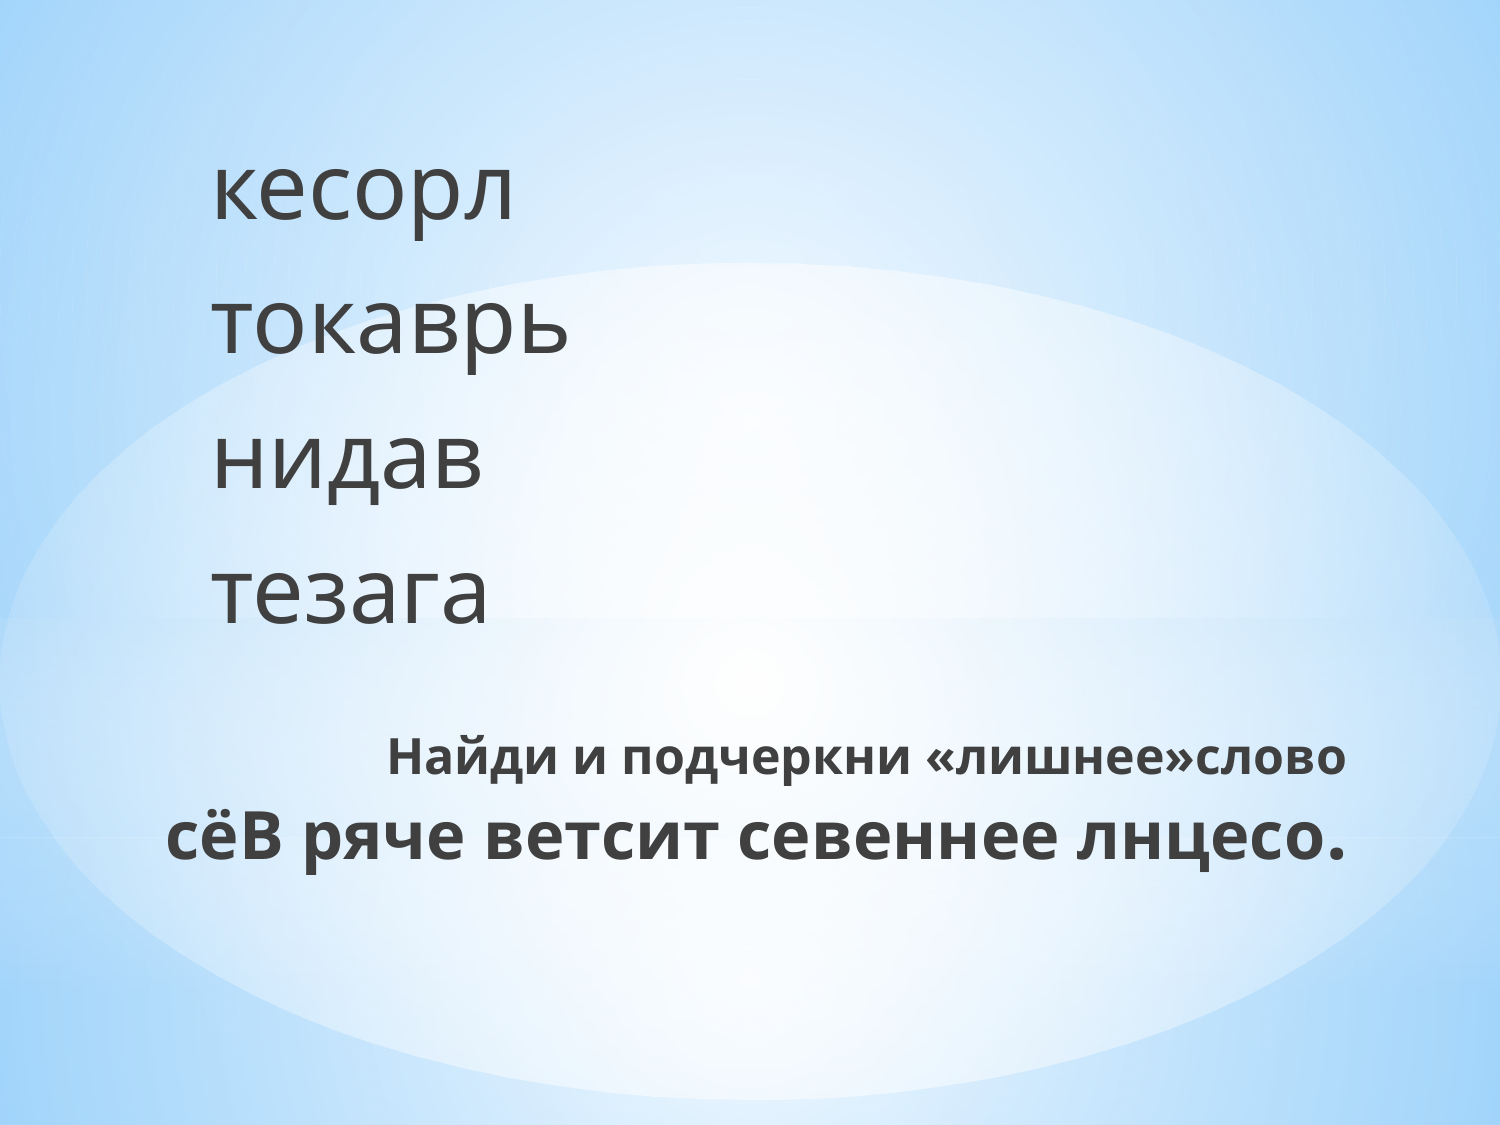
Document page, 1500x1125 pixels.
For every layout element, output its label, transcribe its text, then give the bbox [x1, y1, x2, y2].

list кесорл токаврь нидав тезага [187, 120, 1238, 690]
title Найди и подчеркни «лишнее»слово сёВ ряче ветсит севеннее лнцесо. [135, 717, 1363, 905]
